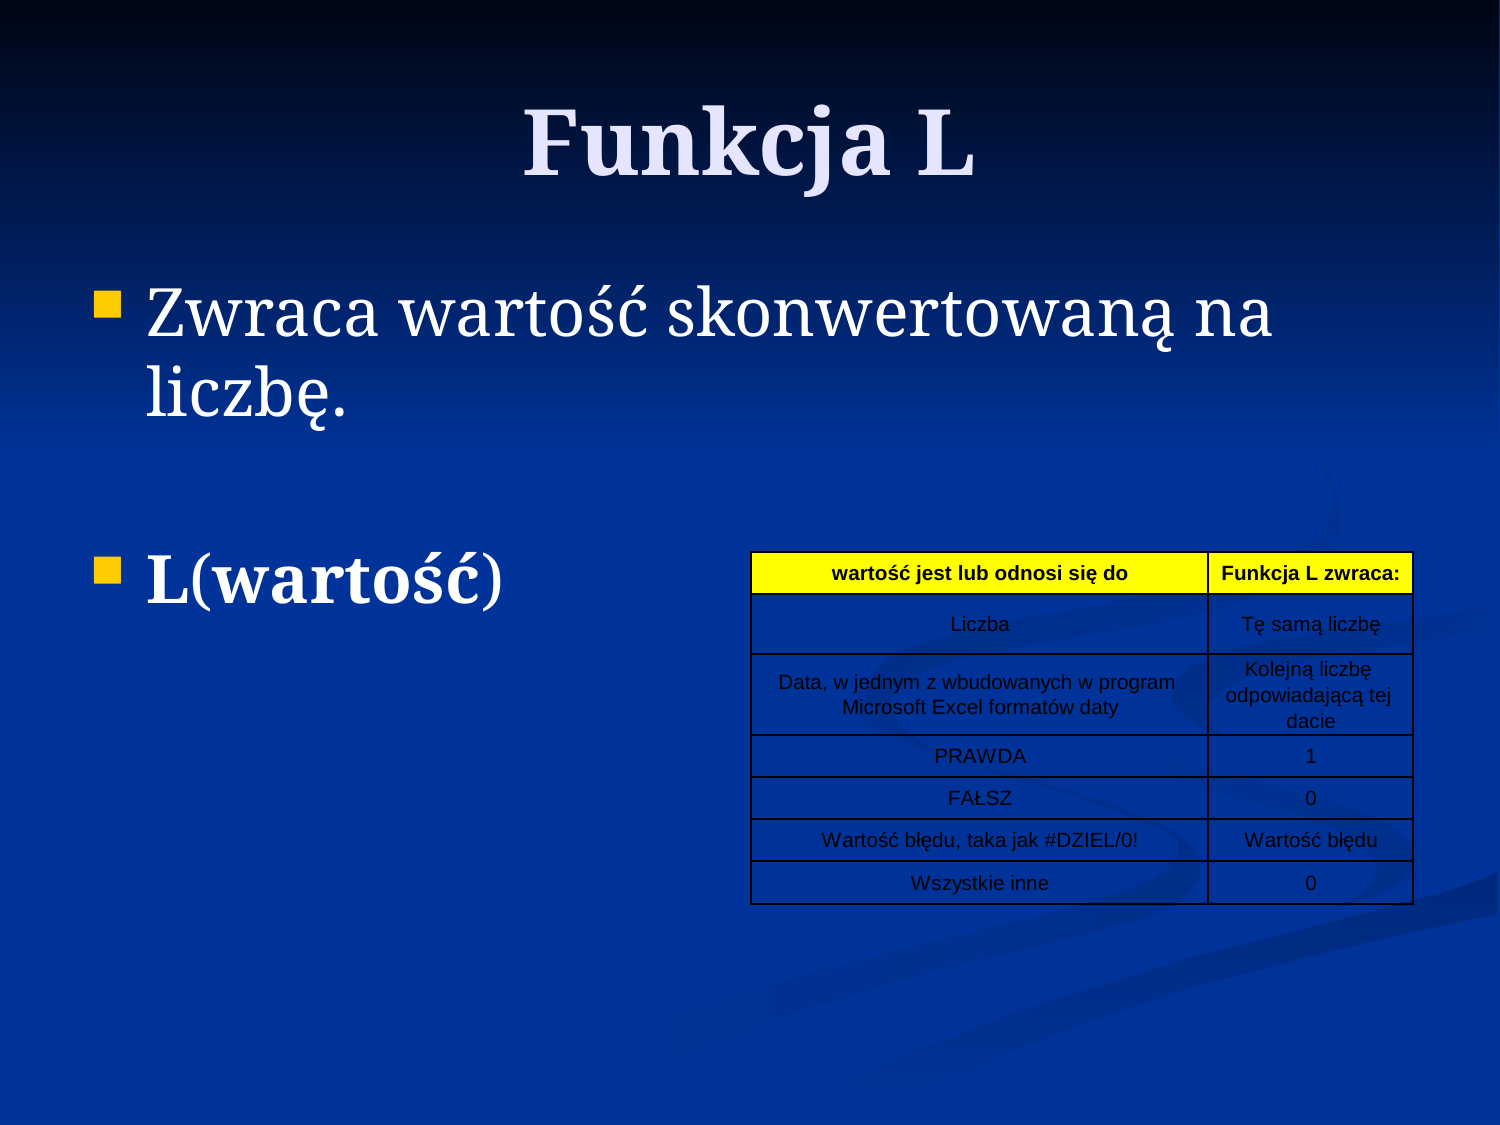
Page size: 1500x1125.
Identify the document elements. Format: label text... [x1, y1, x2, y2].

picture [749, 550, 1415, 905]
title Funkcja L [74, 44, 1426, 233]
list Zwraca wartość skonwertowaną na liczbę. L(wartość) [74, 262, 1426, 1006]
